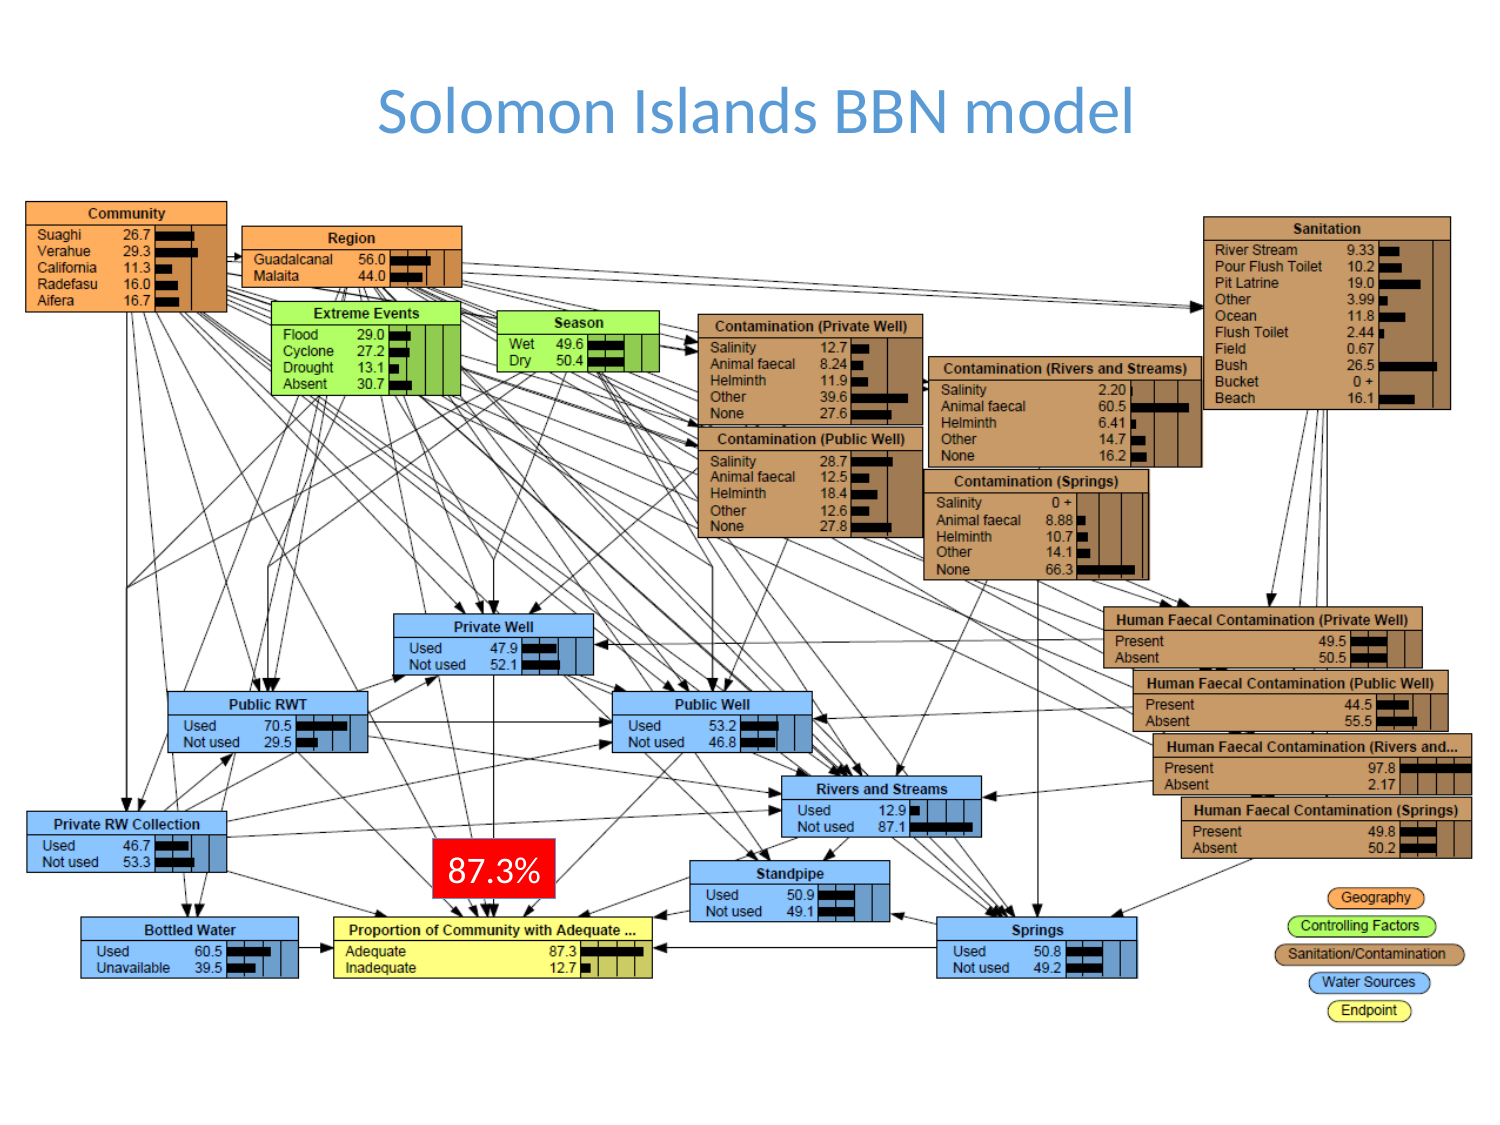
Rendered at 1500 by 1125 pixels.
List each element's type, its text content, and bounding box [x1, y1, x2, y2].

picture [17, 194, 1483, 1034]
text_box Solomon Islands BBN model [41, 22, 1474, 192]
